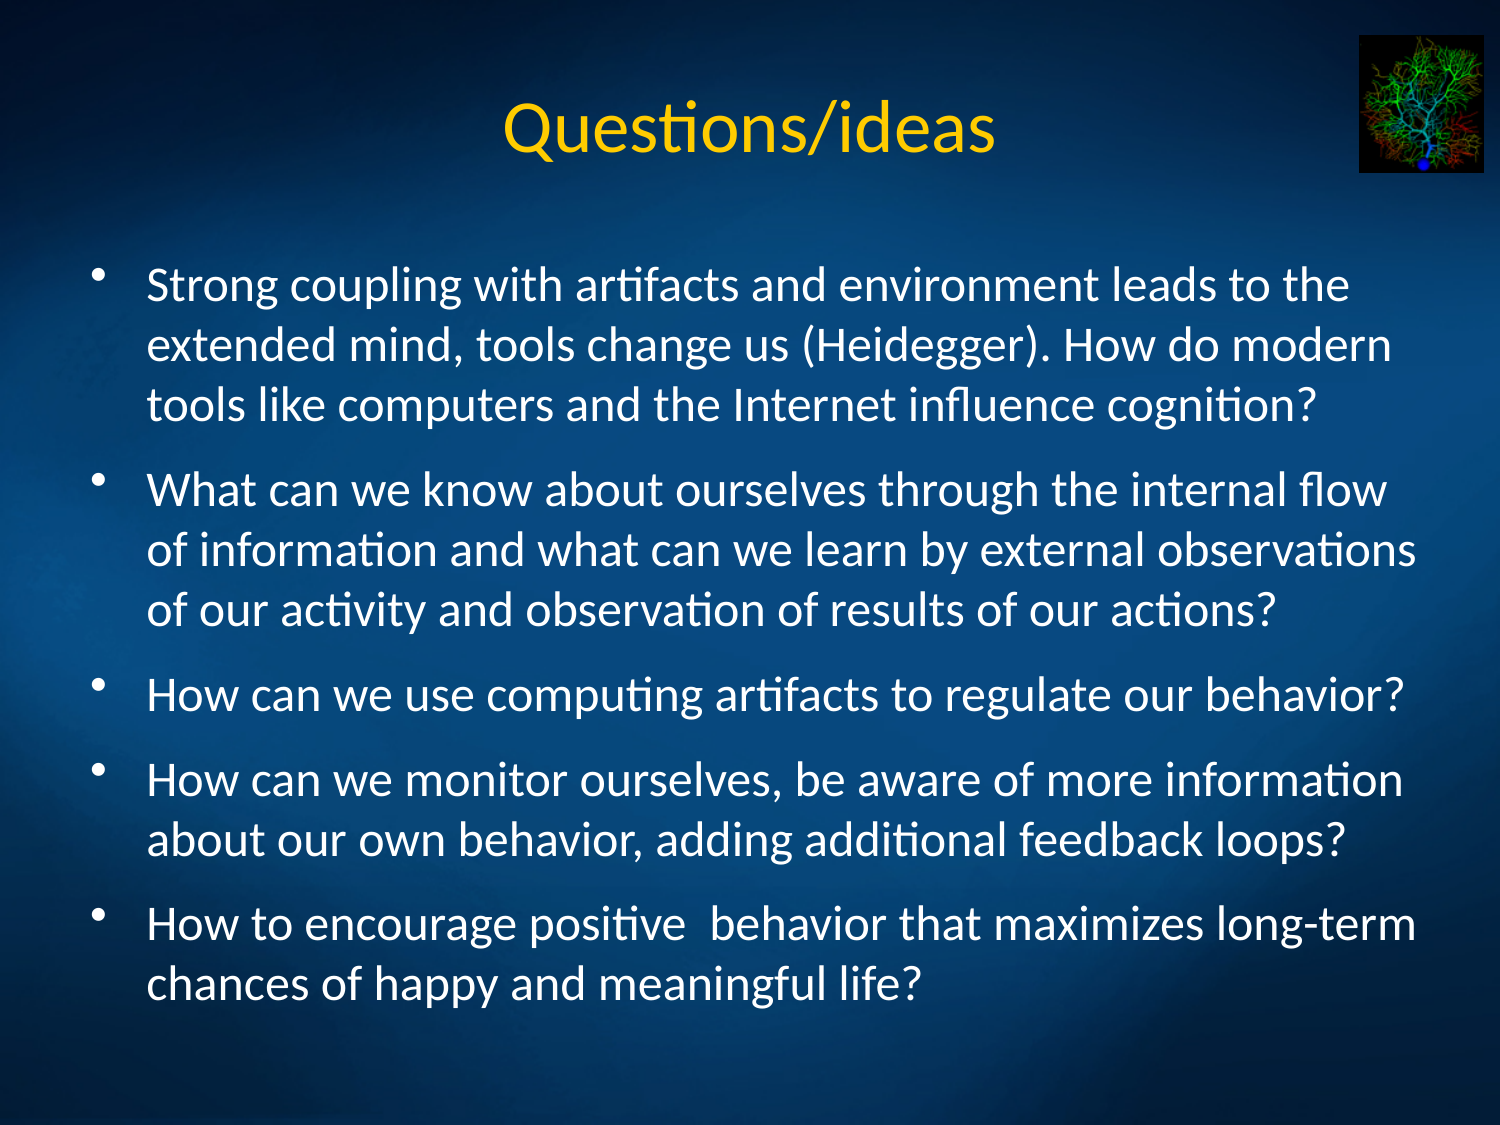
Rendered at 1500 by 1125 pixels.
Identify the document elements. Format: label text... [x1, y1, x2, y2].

list Strong coupling with artifacts and environment leads to the extended mind, tools change us (Heidegger). How do modern tools like computers and the Internet influence cognition? What can we know about ourselves through the internal flow of information and what can we learn by external observations of our activity and observation of results of our actions? How can we use computing artifacts to regulate our behavior? How can we monitor ourselves, be aware of more information about our own behavior, adding additional feedback loops? How to encourage positive behavior that maximizes long-term chances of happy and meaningful life? [75, 243, 1465, 1047]
title Questions/ideas [74, 44, 1426, 200]
picture [0, 0, 1500, 1125]
